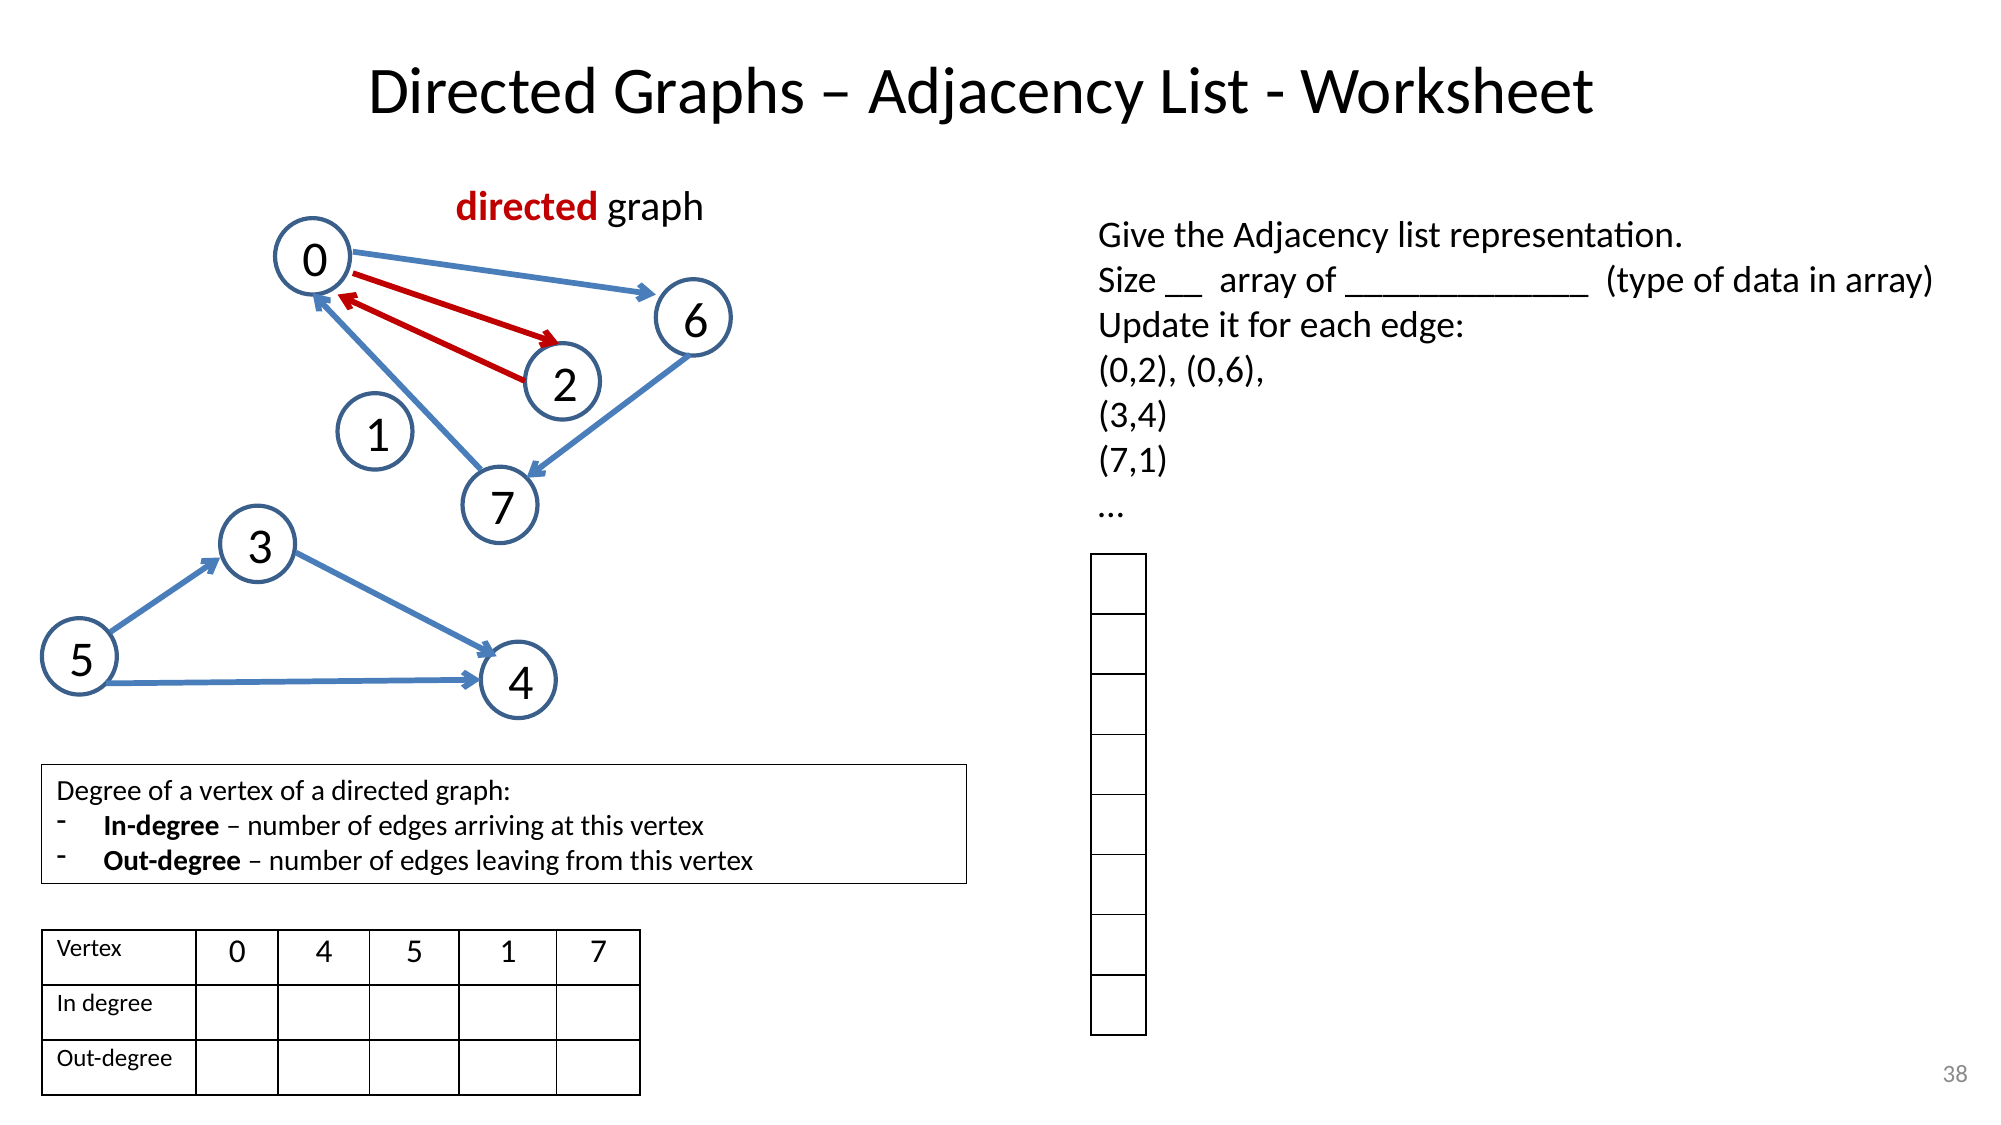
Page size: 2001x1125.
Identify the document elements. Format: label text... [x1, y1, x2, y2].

title Directed Graphs – Adjacency List - Worksheet [47, 30, 1916, 144]
table_cell [1092, 735, 1145, 794]
table_cell [1092, 855, 1145, 914]
table_header Vertex [43, 931, 195, 984]
table_cell [460, 986, 556, 1039]
table_cell [370, 986, 458, 1039]
table_cell [557, 986, 639, 1039]
table_cell [197, 986, 277, 1039]
text_box Degree of a vertex of a directed graph: In-degree – number of edges arriving at this vertex Out-degree – number of edges leaving from this vertex [41, 764, 967, 884]
table_header 1 [460, 931, 556, 984]
table_header [1092, 555, 1145, 613]
table_cell [370, 1041, 458, 1094]
table_header 5 [370, 931, 458, 984]
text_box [41, 170, 732, 719]
text_box Give the Adjacency list representation. Size __ array of _____________ (type of data in array) Update it for each edge: (0,2), (0,6), (3,4) (7,1) … [1083, 202, 1950, 533]
table_cell [279, 1041, 369, 1094]
table_header 0 [197, 931, 277, 984]
table_cell In degree [43, 986, 195, 1039]
table_cell [1092, 615, 1145, 673]
table_cell [460, 1041, 556, 1094]
table_cell [279, 986, 369, 1039]
table_cell [1092, 976, 1145, 1034]
table_cell [197, 1041, 277, 1094]
slide_number 38 [1516, 1042, 1984, 1103]
table_header 4 [279, 931, 369, 984]
table_cell [1092, 915, 1145, 974]
table_cell Out-degree [43, 1041, 195, 1094]
table_cell [1092, 795, 1145, 854]
table_cell [557, 1041, 639, 1094]
table_header 7 [557, 931, 639, 984]
table_cell [1092, 675, 1145, 734]
